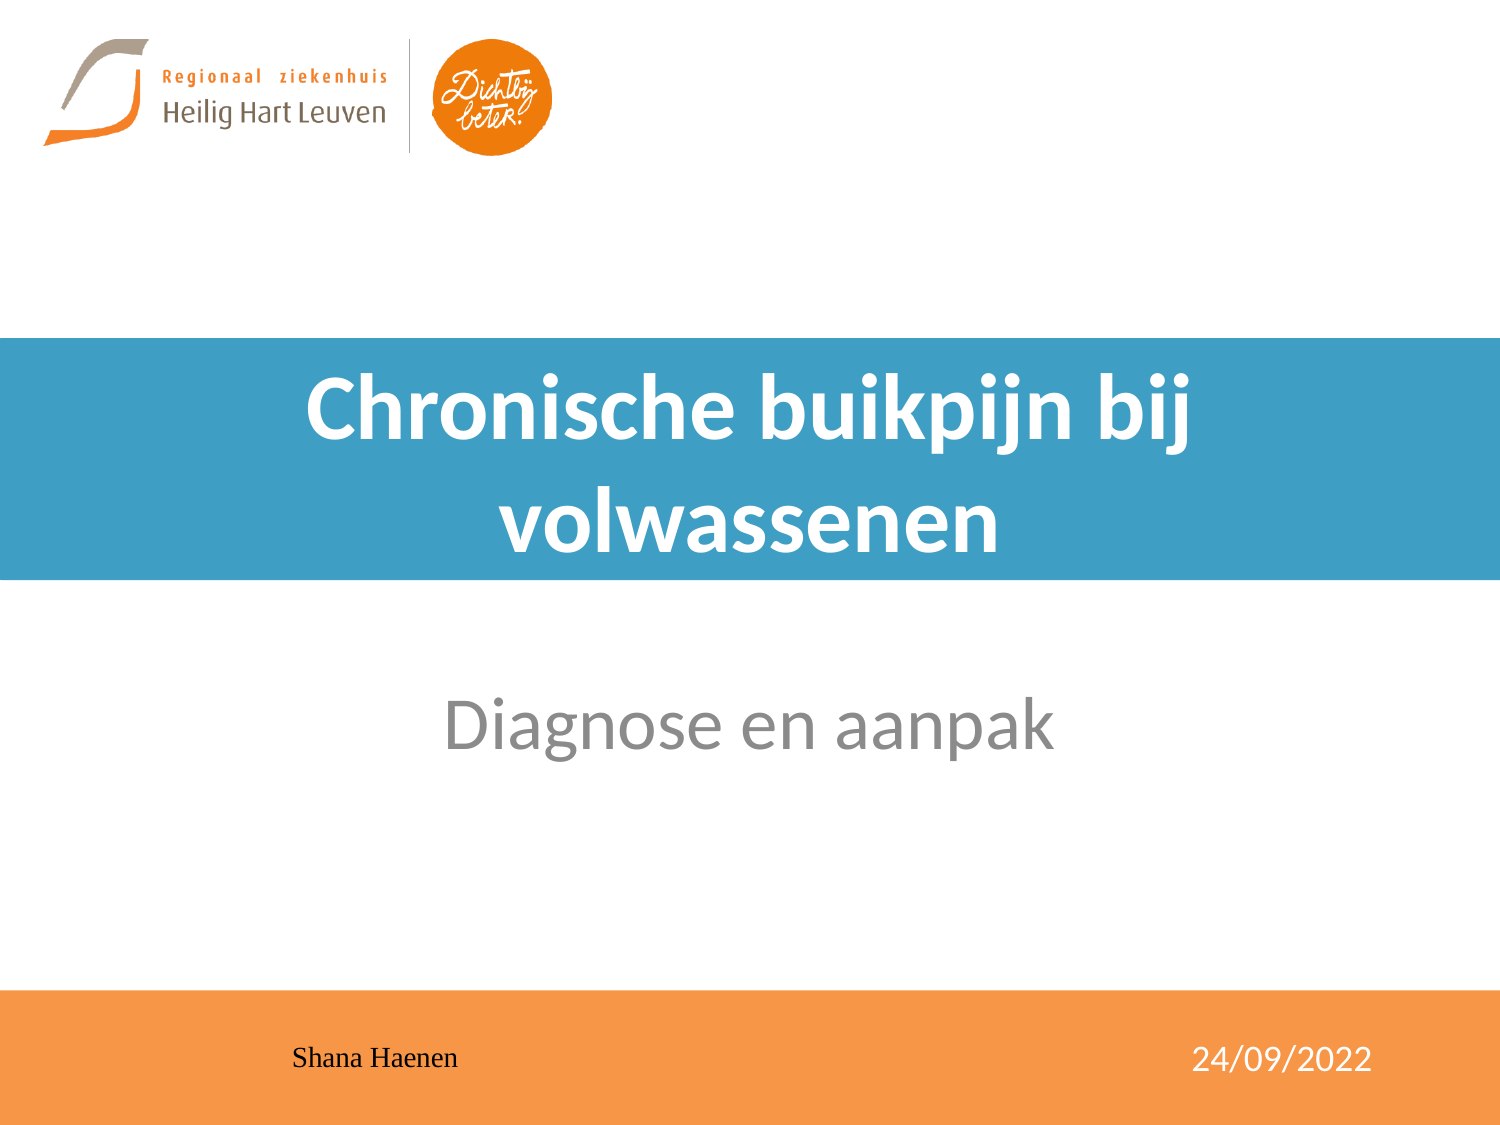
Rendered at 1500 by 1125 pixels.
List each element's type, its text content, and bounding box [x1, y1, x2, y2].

picture [43, 39, 386, 146]
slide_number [1037, 1026, 1388, 1087]
footer Shana Haenen [137, 1026, 613, 1087]
picture [432, 39, 552, 156]
subtitle Diagnose en aanpak [225, 666, 1275, 955]
title Chronische buikpijn bij volwassenen [112, 337, 1388, 579]
